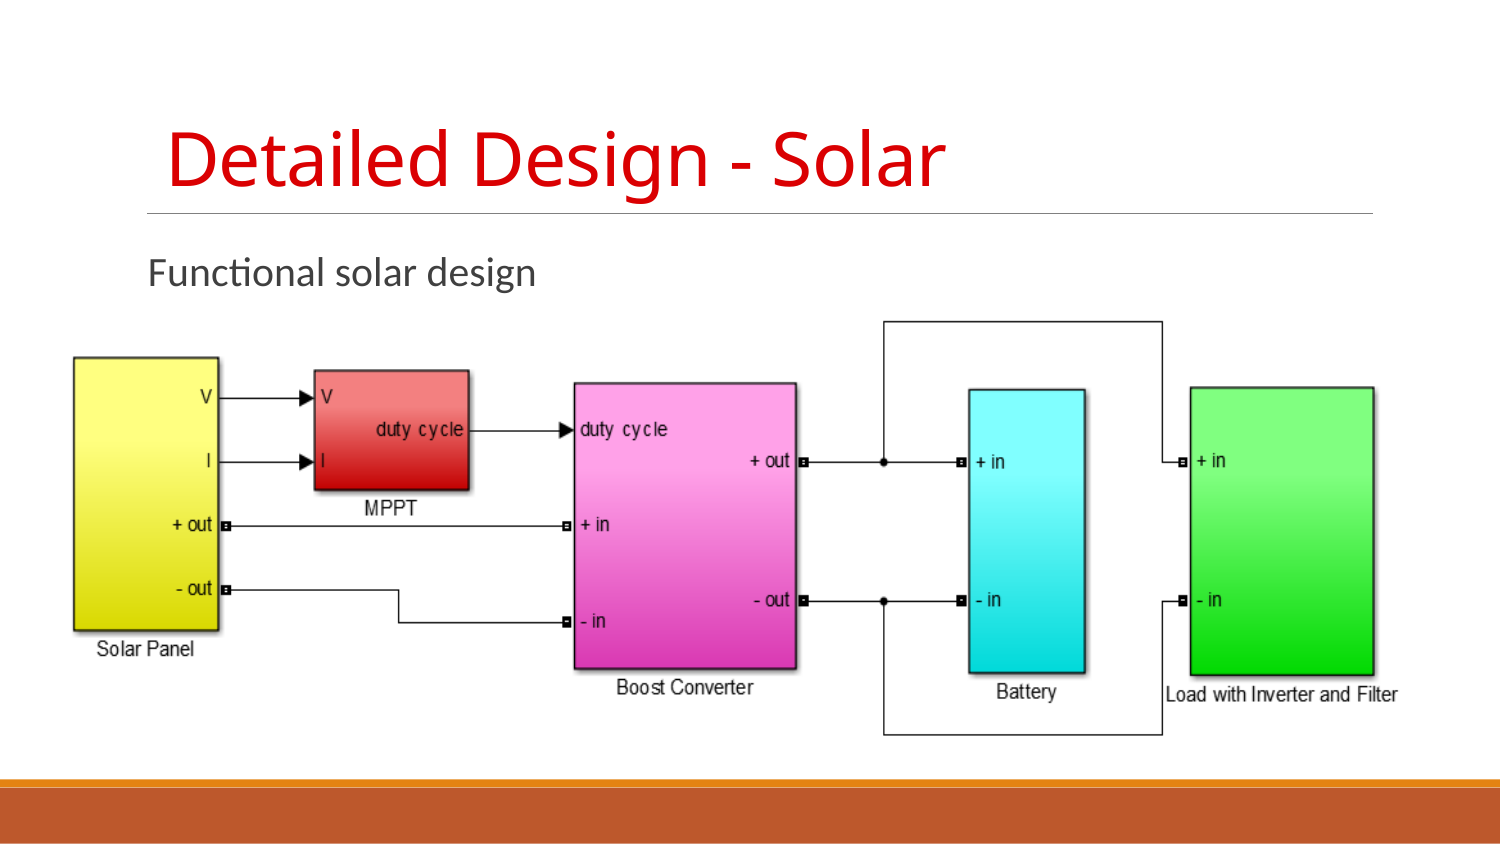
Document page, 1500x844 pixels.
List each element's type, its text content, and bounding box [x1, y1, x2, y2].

picture [57, 306, 1416, 751]
list Functional solar design [132, 235, 725, 304]
title Detailed Design - Solar [150, 76, 1500, 218]
